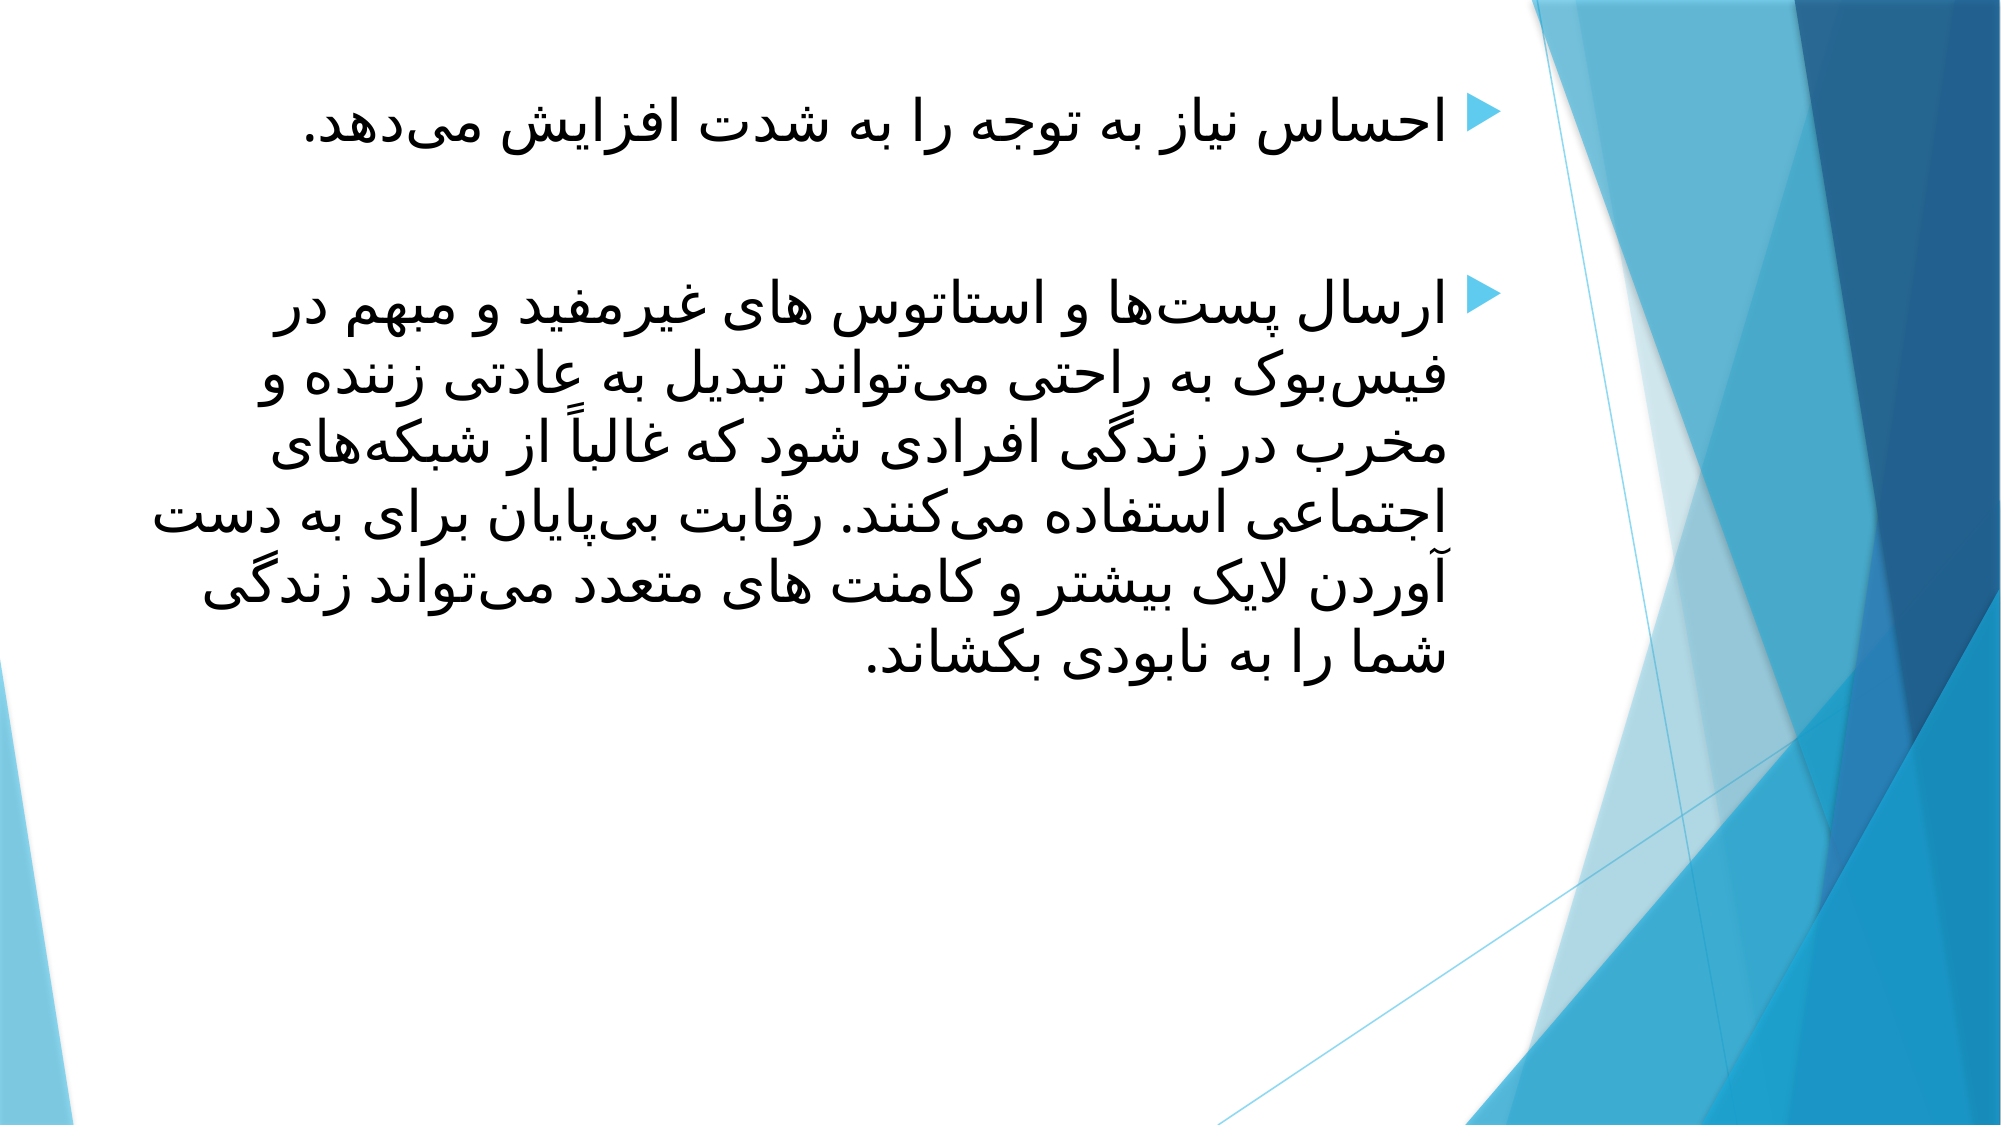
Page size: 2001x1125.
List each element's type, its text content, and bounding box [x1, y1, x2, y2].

list احساس نیاز به توجه را به شدت افزایش می‌دهد. ارسال پست‌ها و استاتوس های غیرمفید و مبهم در فیس‌بوک به راحتی می‌تواند تبدیل به عادتی زننده و مخرب در زندگی افرادی شود که غالباً از شبکه‌های اجتماعی استفاده می‌کنند. رقابت بی‌پایان برای به دست آوردن لایک بیشتر و کامنت های متعدد می‌تواند زندگی شما را به نابودی بکشاند. [111, 76, 1522, 992]
